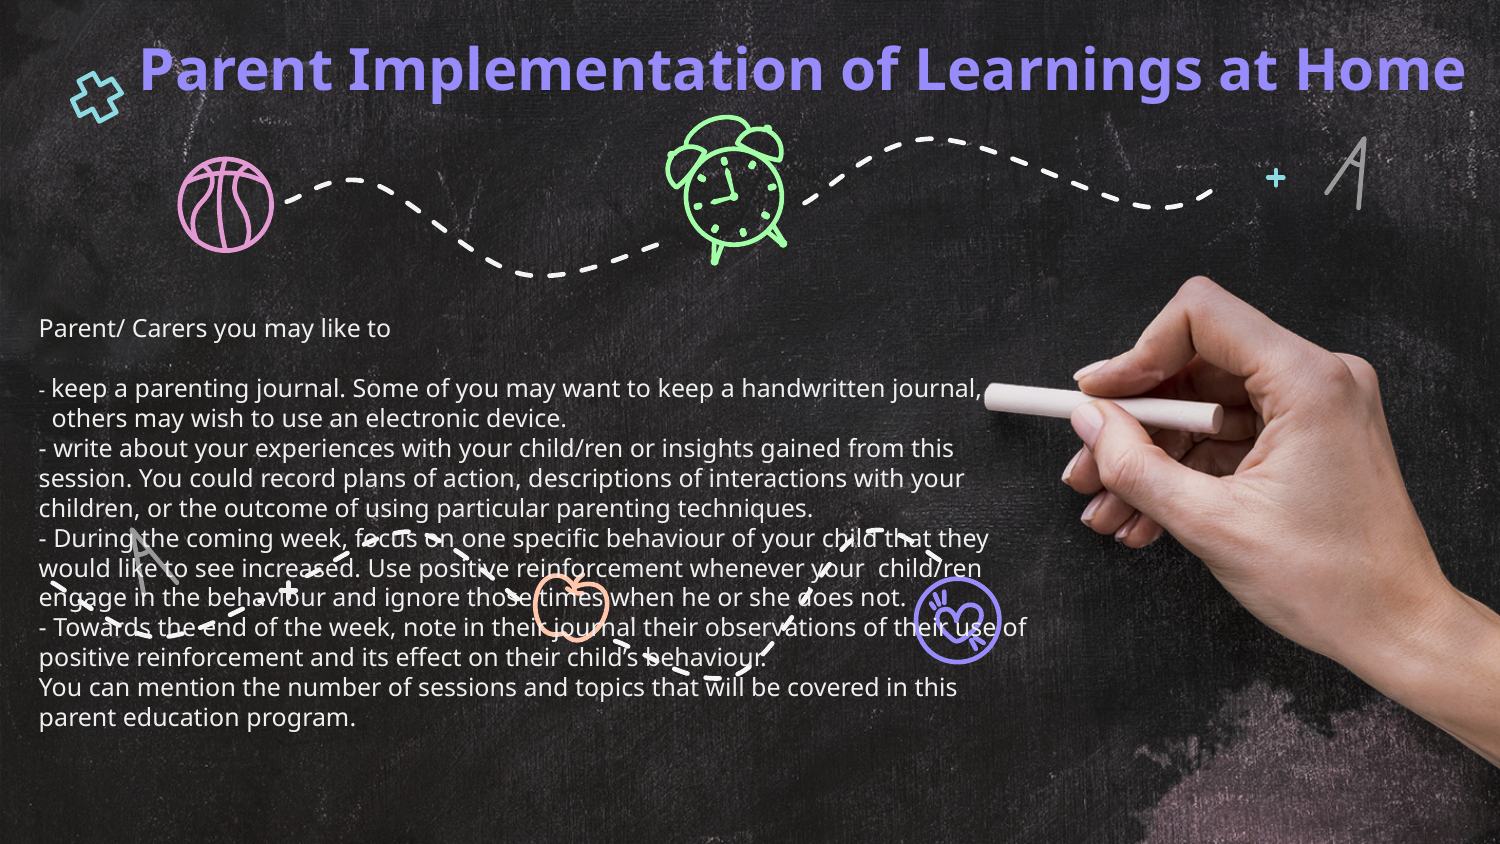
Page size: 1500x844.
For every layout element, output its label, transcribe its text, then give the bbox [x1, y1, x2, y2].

text_box Parent Implementation of Learnings at Home [123, 24, 1492, 110]
picture [0, 0, 1500, 844]
title Parent/ Carers you may like to - keep a parenting journal. Some of you may want to keep a handwritten journal, others may wish to use an electronic device. - write about your experiences with your child/ren or insights gained from this session. You could record plans of action, descriptions of interactions with your children, or the outcome of using particular parenting techniques. - During the coming week, focus on one specific behaviour of your child that they would like to see increased. Use positive reinforcement whenever your child/ren engage in the behaviour and ignore those times when he or she does not. - Towards the end of the week, note in their journal their observations of their use of positive reinforcement and its effect on their child’s behaviour. You can mention the number of sessions and topics that will be covered in this parent education program. [23, 204, 1053, 810]
